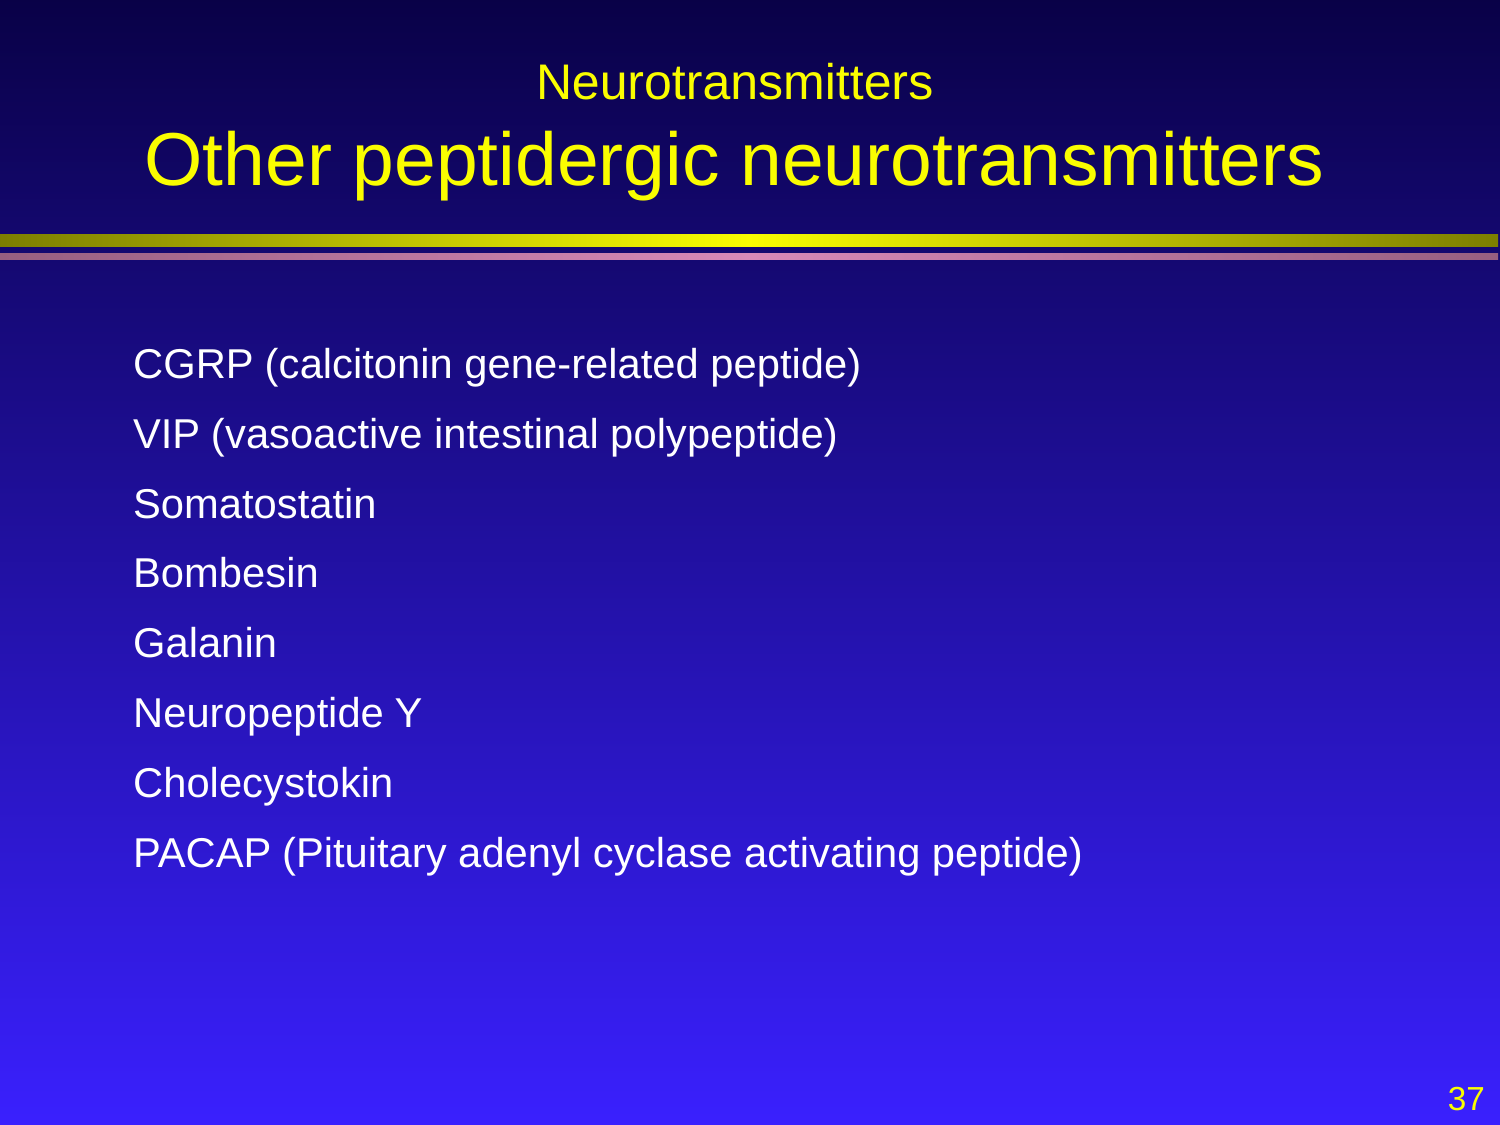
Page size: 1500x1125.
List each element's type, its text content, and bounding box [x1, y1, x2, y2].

text_box CGRP (calcitonin gene-related peptide) VIP (vasoactive intestinal polypeptide) Somatostatin Bombesin Galanin Neuropeptide Y Cholecystokin PACAP (Pituitary adenyl cyclase activating peptide) [118, 342, 1457, 883]
title Neurotransmitters Other peptidergic neurotransmitters [0, 0, 1471, 208]
text_box 37 [1432, 1069, 1500, 1125]
